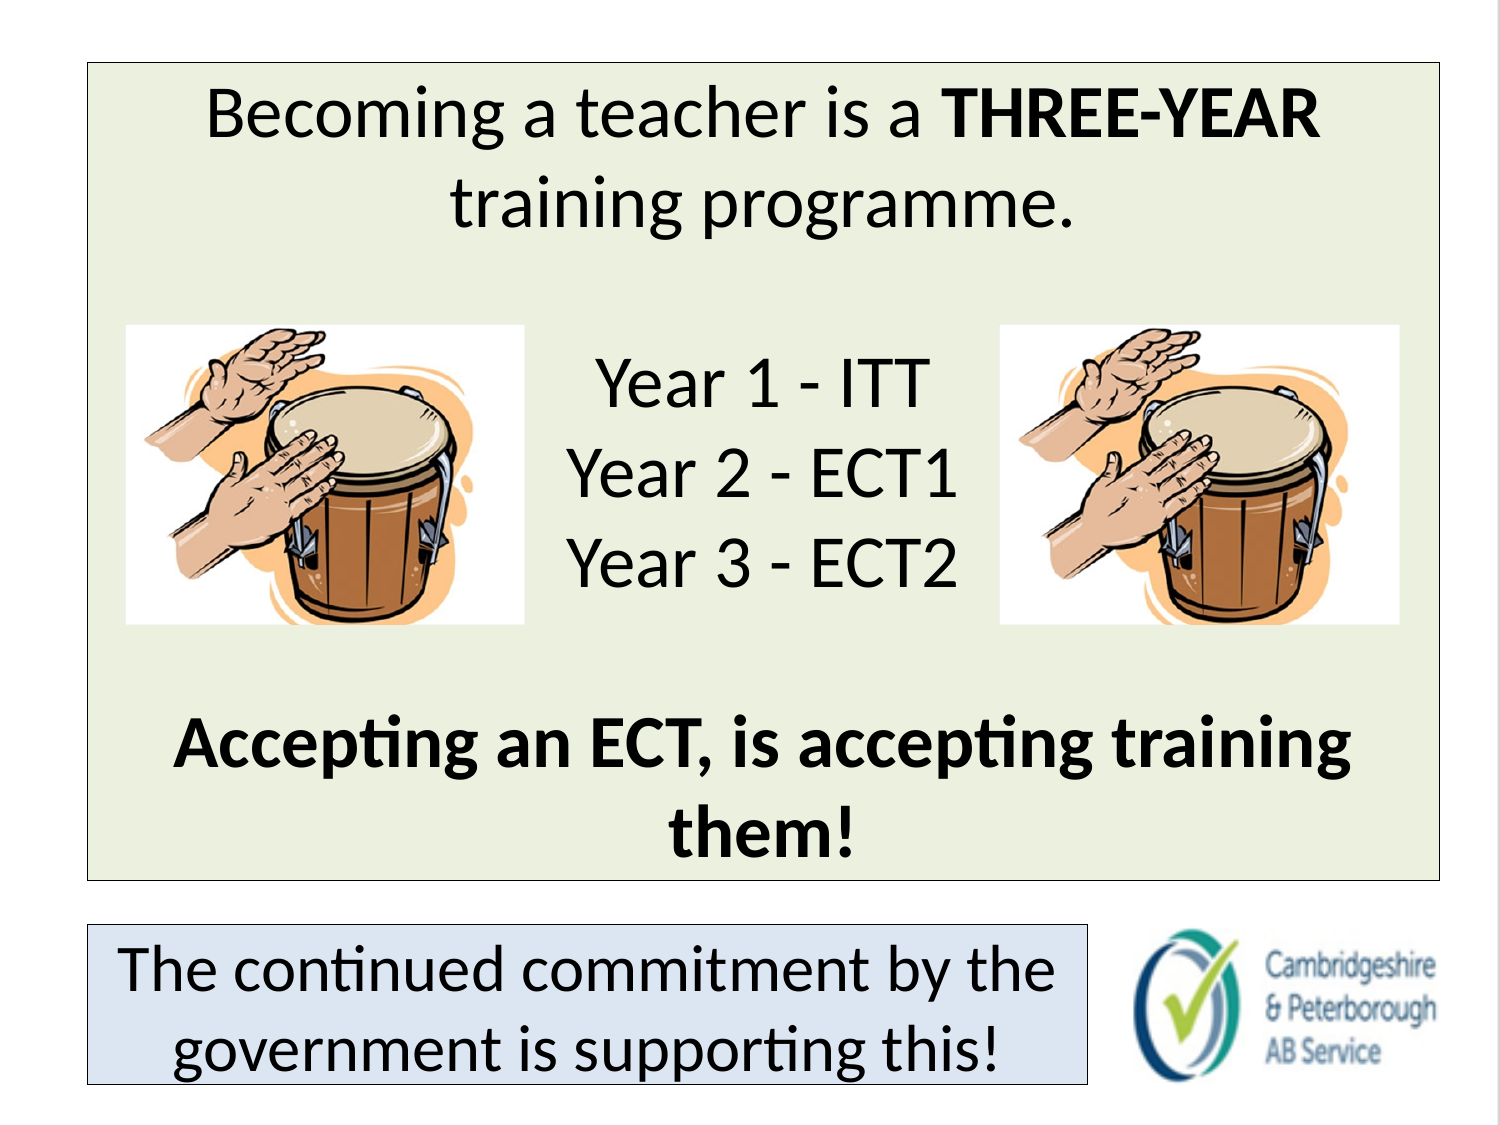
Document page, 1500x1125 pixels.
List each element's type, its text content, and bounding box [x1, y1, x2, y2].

picture [0, 0, 1500, 1125]
title Becoming a teacher is a THREE-YEAR training programme. Year 1 - ITT Year 2 - ECT1 Year 3 - ECT2 Accepting an ECT, is accepting training them! [87, 62, 1440, 881]
text_box The continued commitment by the government is supporting this! [87, 924, 1088, 1085]
